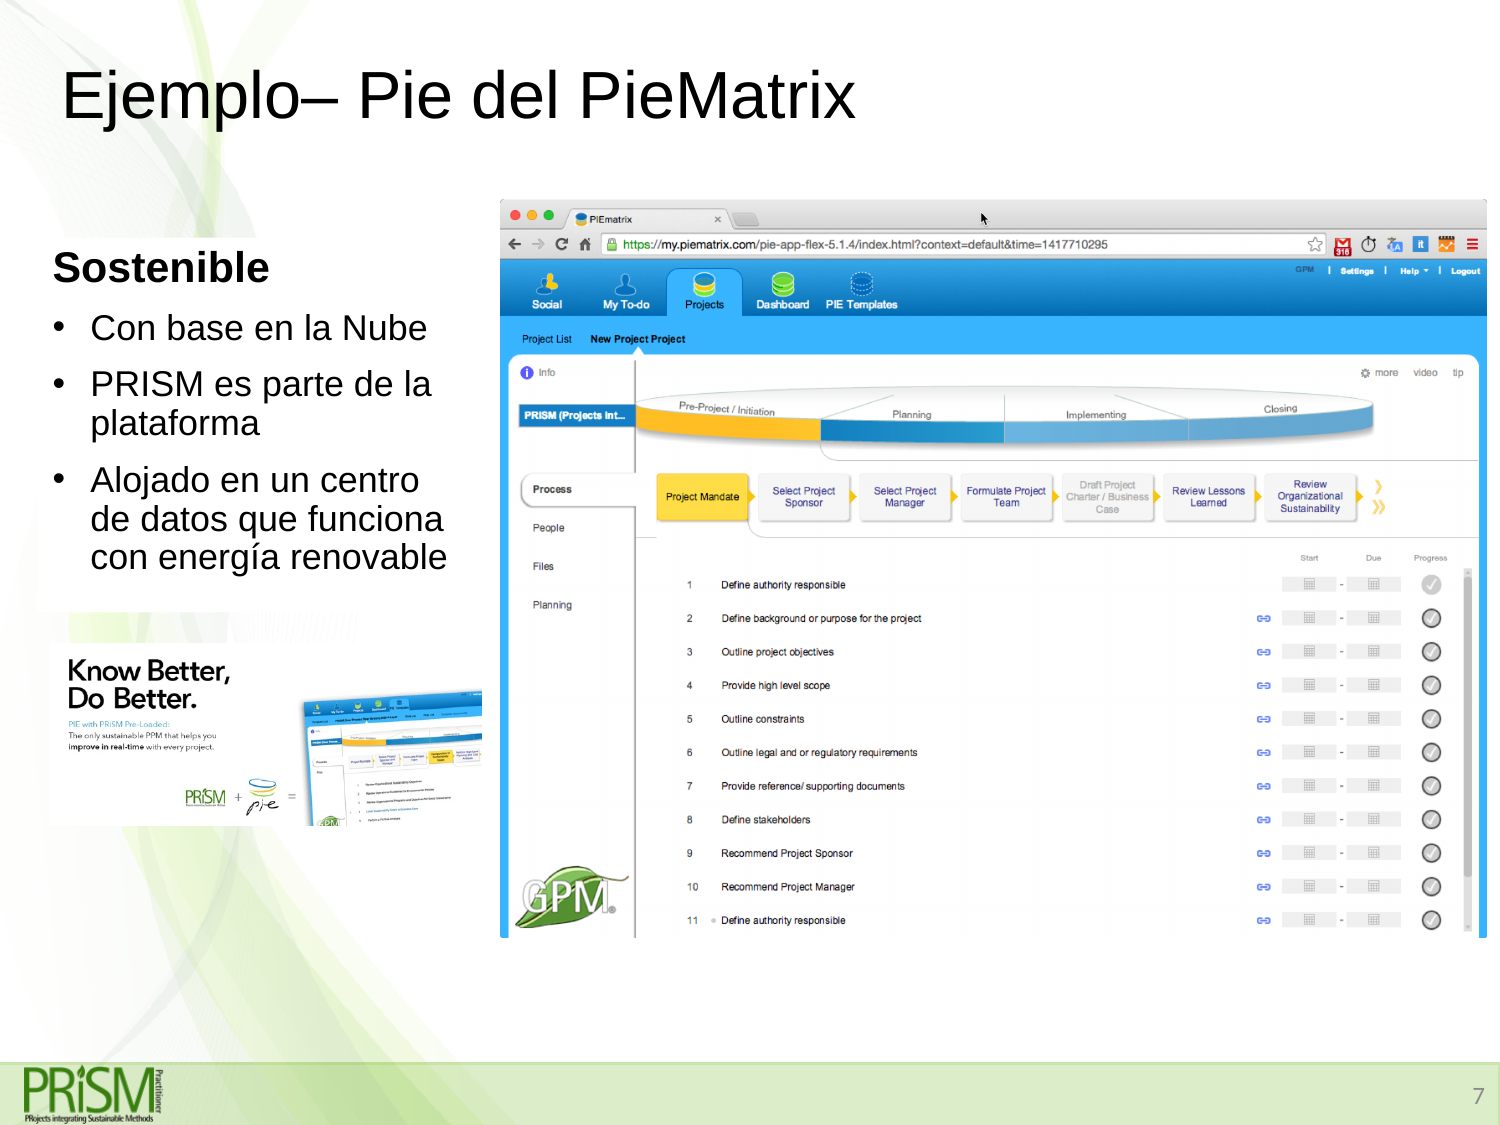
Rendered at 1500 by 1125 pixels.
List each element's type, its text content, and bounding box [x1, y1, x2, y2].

list Sostenible Con base en la Nube PRISM es parte de la plataforma Alojado en un centro de datos que funciona con energía renovable [37, 237, 475, 613]
title Ejemplo– Pie del PieMatrix [46, 37, 1199, 157]
picture [499, 199, 1487, 938]
slide_number 7 [1362, 1065, 1500, 1125]
picture [24, 1064, 167, 1124]
picture [49, 643, 482, 826]
